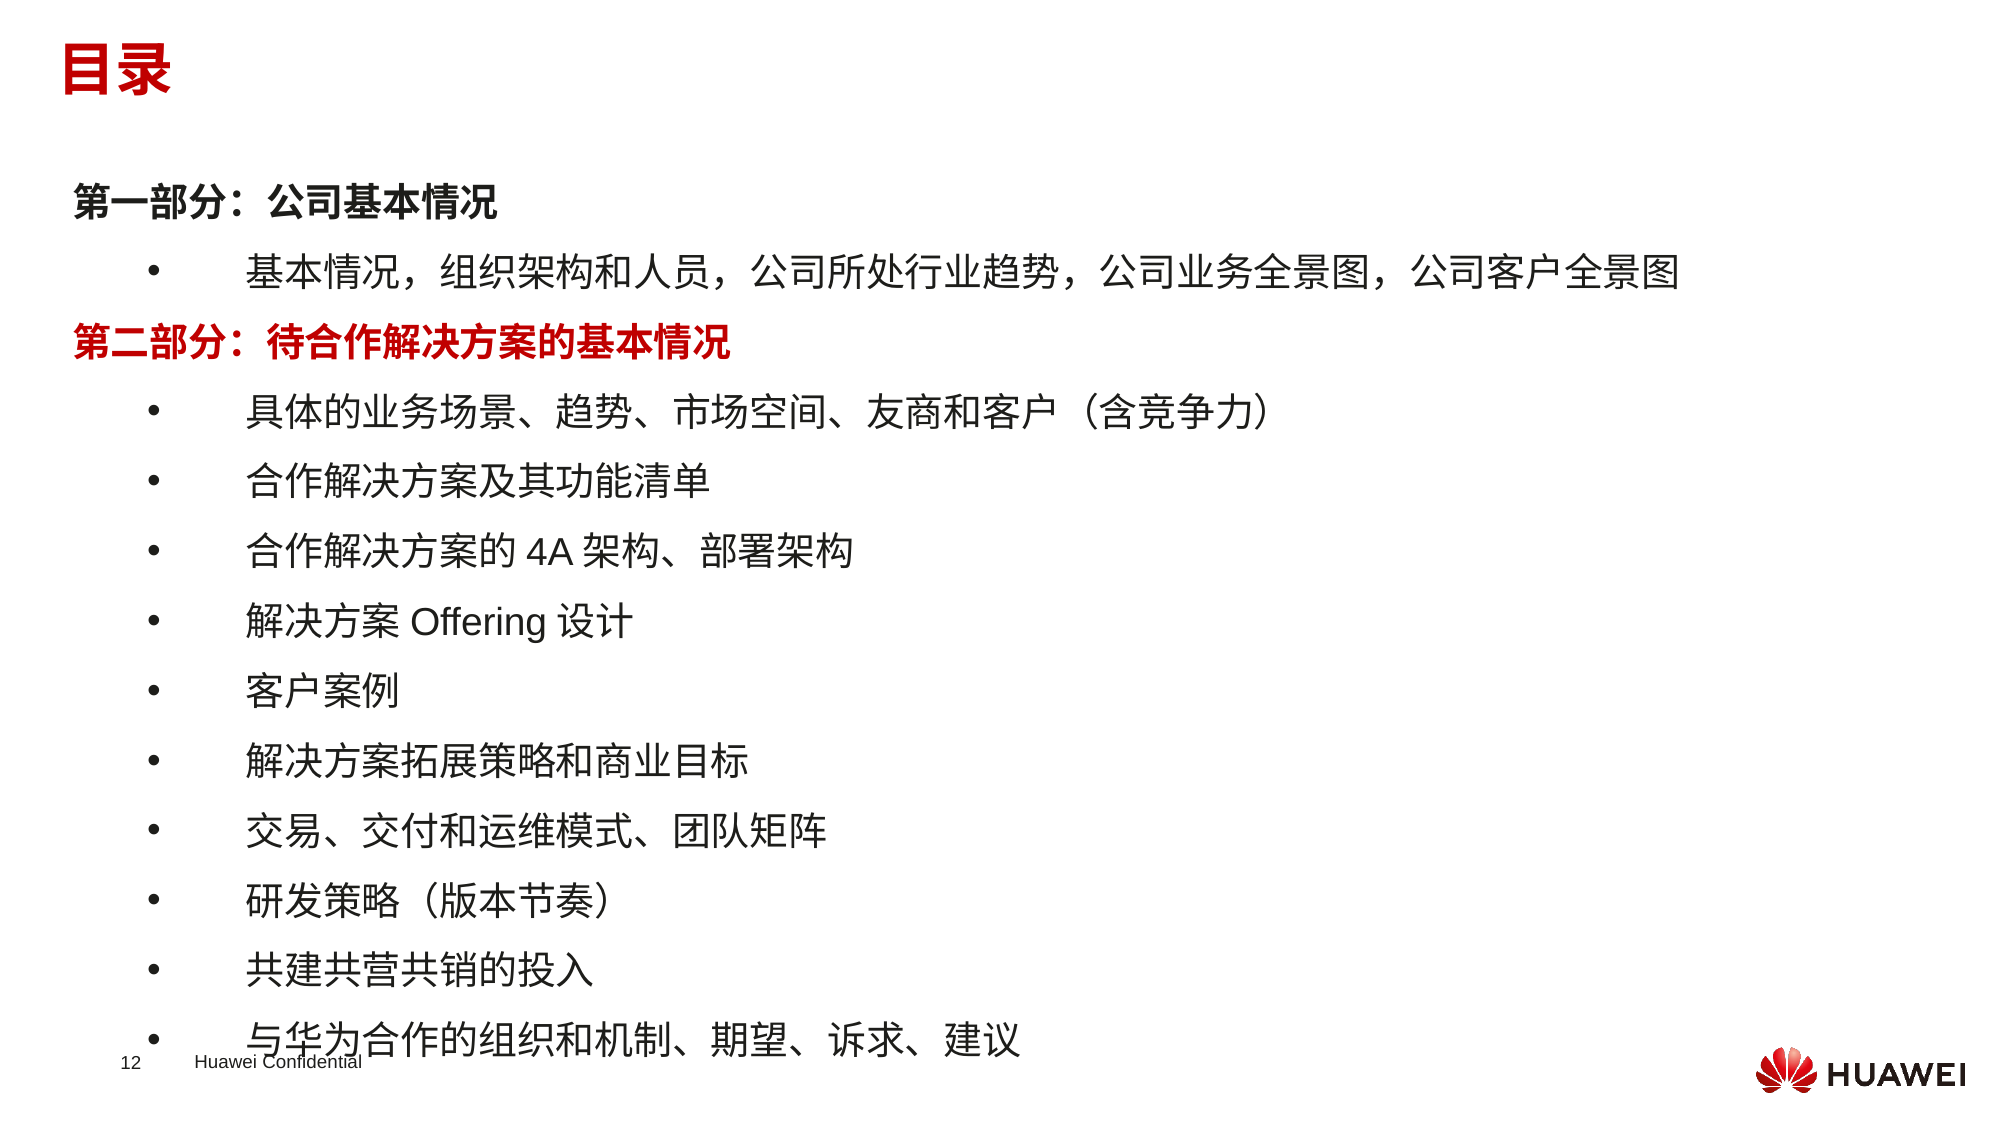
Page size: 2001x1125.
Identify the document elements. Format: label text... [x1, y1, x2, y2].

subtitle 目录 [57, 2, 1820, 130]
text_box 第一部分：公司基本情况 基本情况，组织架构和人员，公司所处行业趋势，公司业务全景图，公司客户全景图 第二部分：待合作解决方案的基本情况 具体的业务场景、趋势、市场空间、友商和客户（含竞争力） 合作解决方案及其功能清单 合作解决方案的4A架构、部署架构 解决方案Offering设计 客户案例 解决方案拓展策略和商业目标 交易、交付和运维模式、团队矩阵 研发策略（版本节奏） 共建共营共销的投入 与华为合作的组织和机制、期望、诉求、建议 [57, 146, 1946, 1070]
picture [1756, 1047, 1965, 1093]
